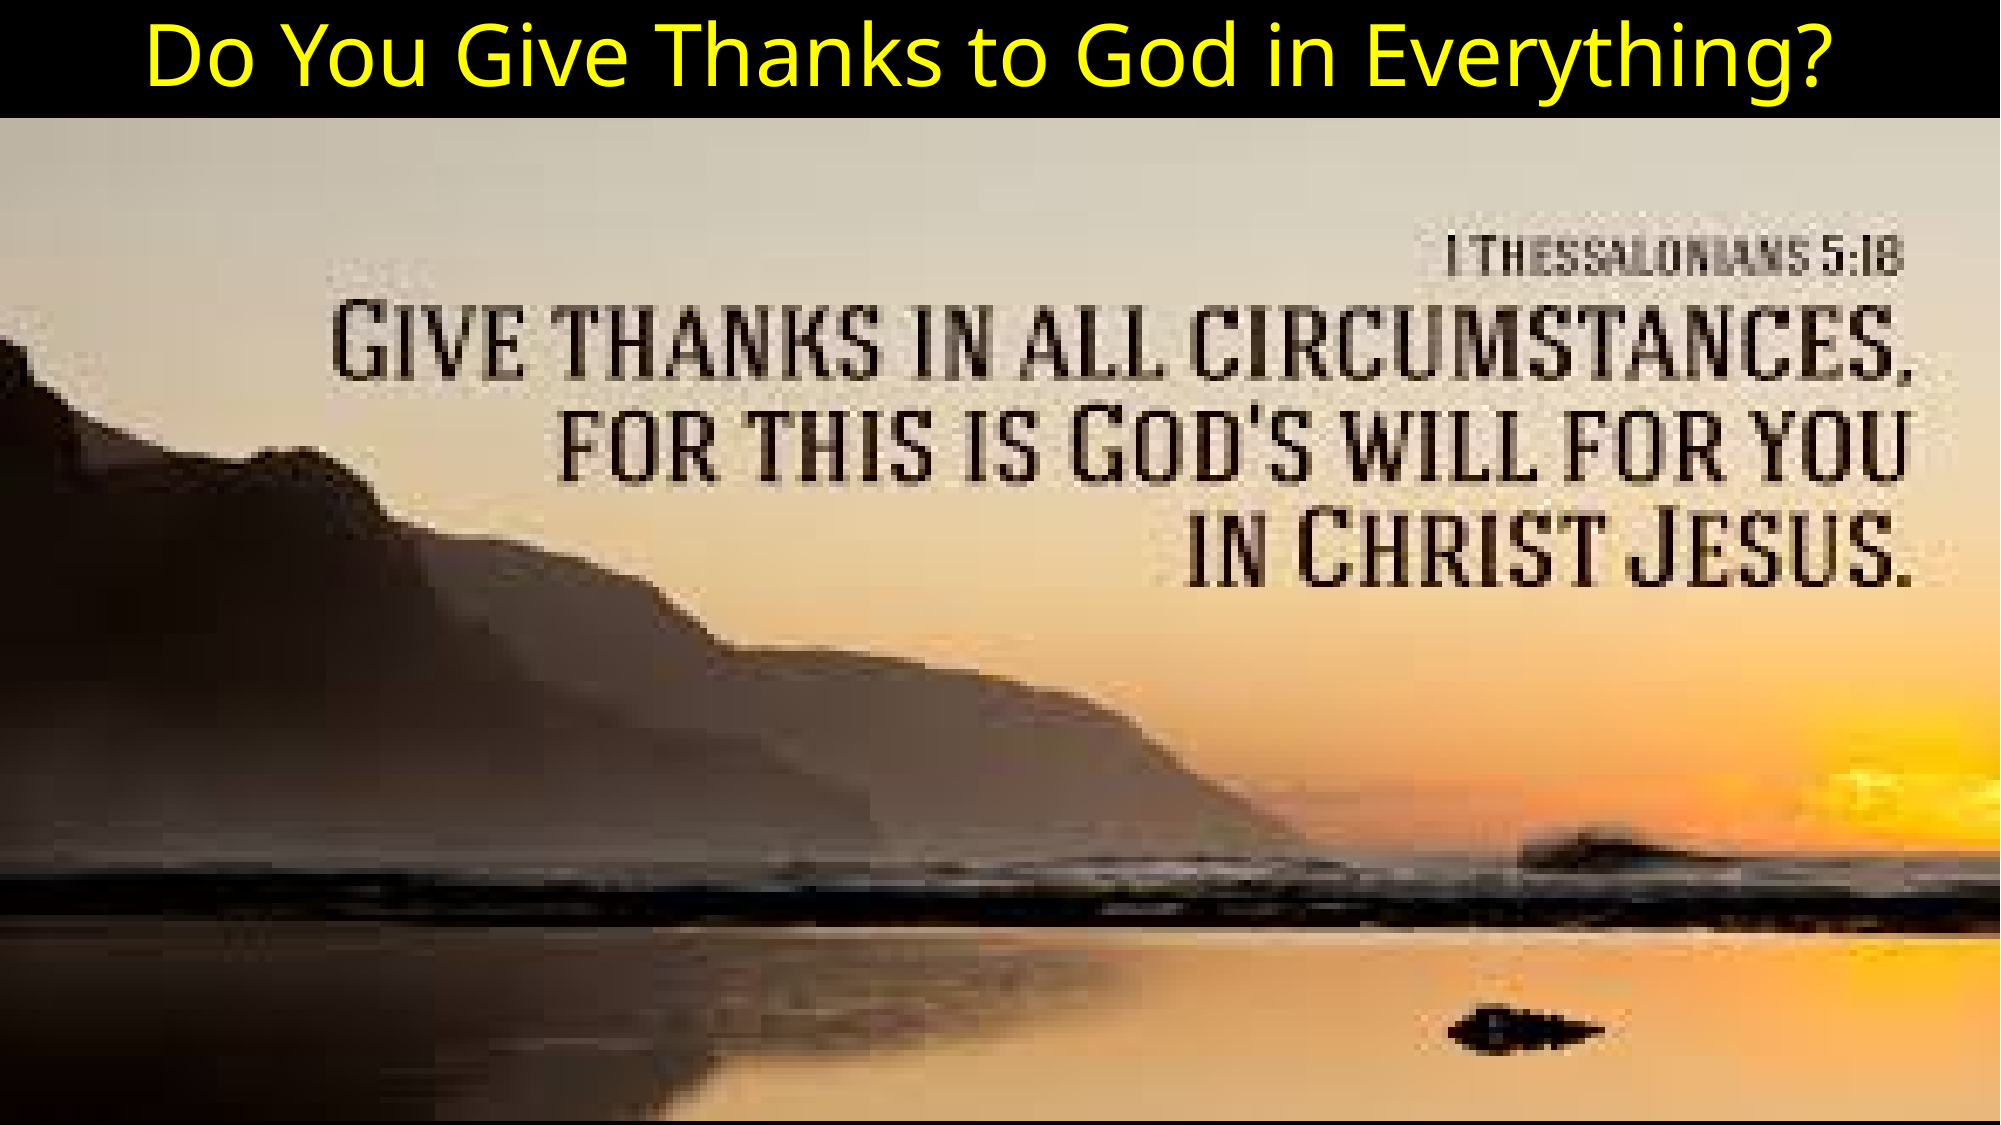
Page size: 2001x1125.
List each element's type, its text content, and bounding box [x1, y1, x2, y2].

subtitle Do You Give Thanks to God in Everything? [0, 4, 2000, 118]
picture [0, 118, 2000, 1121]
